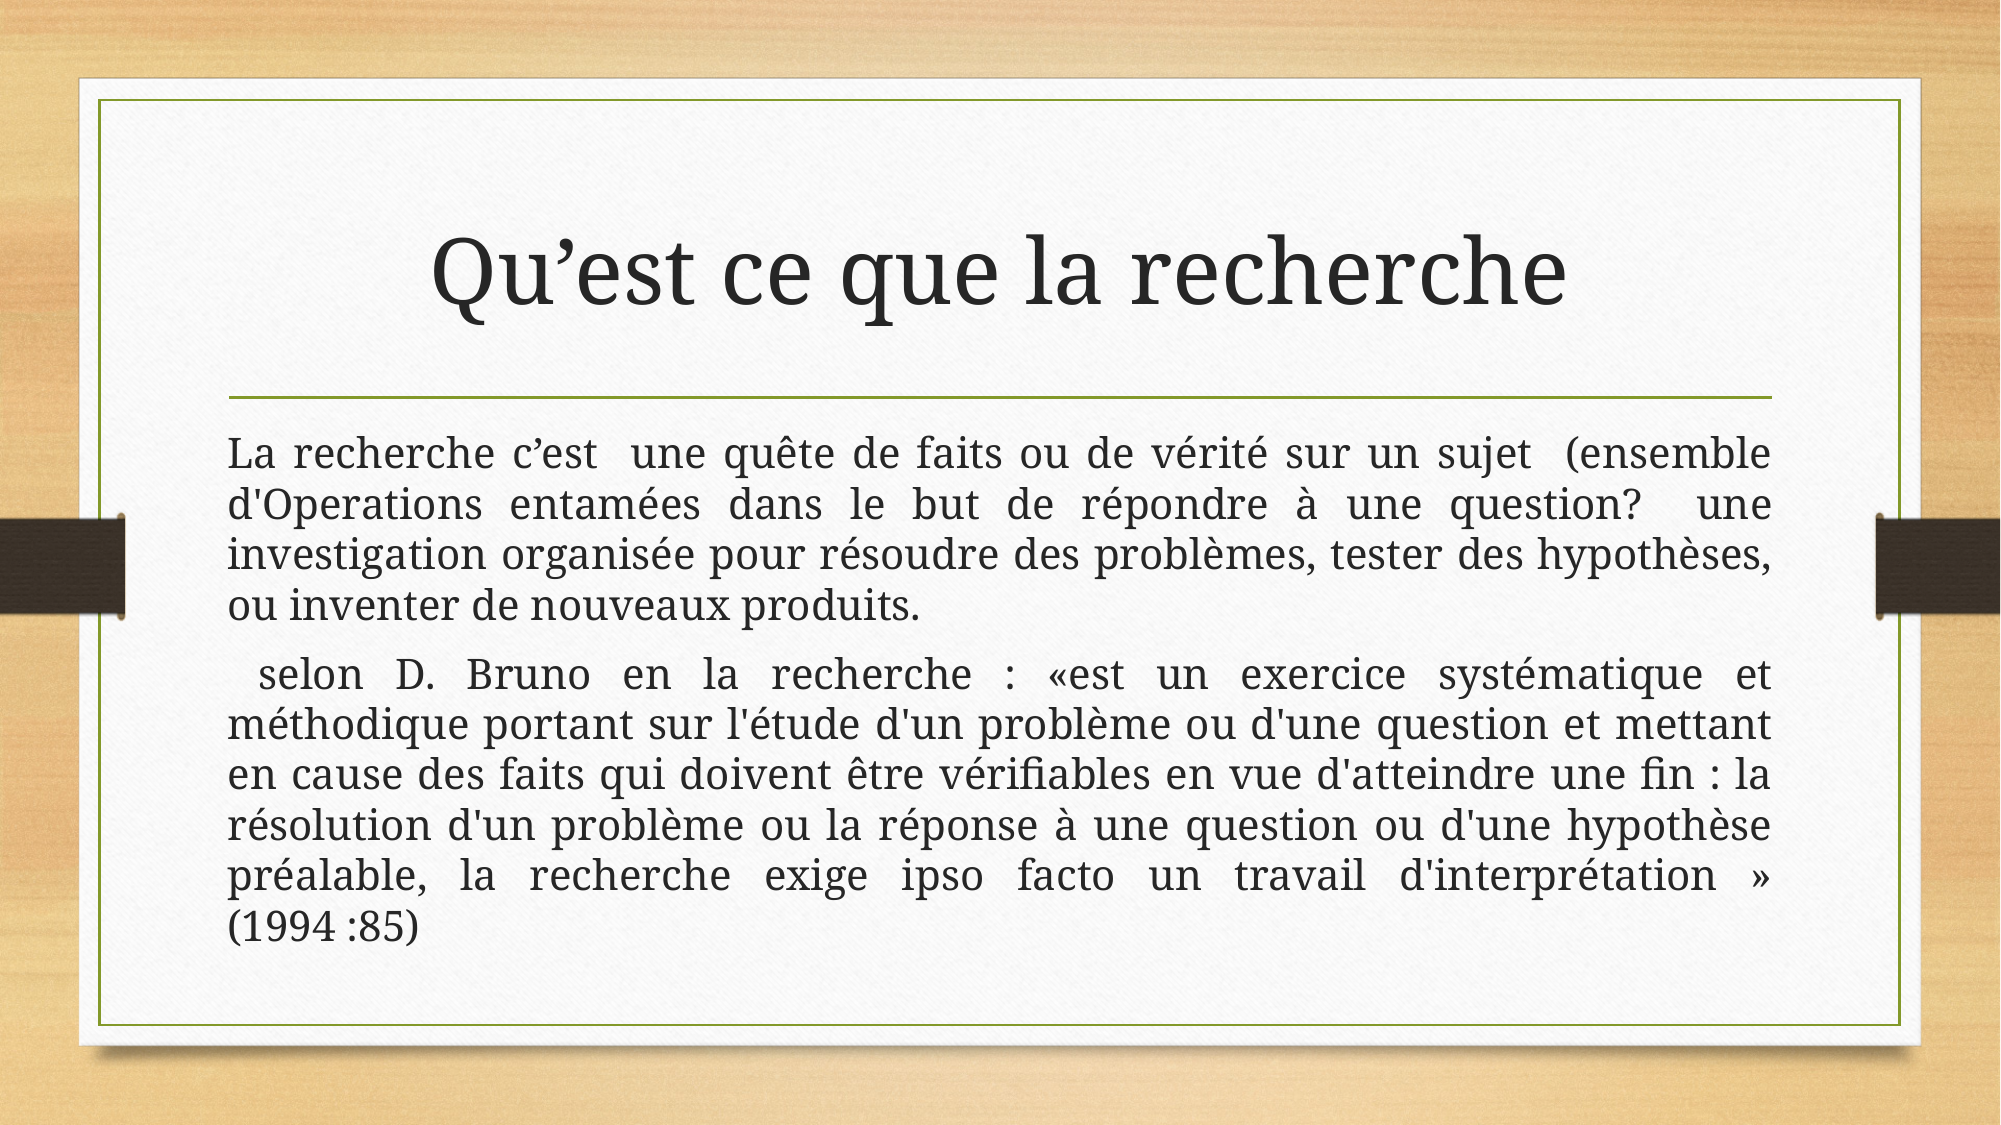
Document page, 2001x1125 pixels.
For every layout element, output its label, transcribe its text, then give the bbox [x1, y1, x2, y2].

picture [0, 0, 2001, 1125]
list La recherche c’est une quête de faits ou de vérité sur un sujet (ensemble d'Operations entamées dans le but de répondre à une question? une investigation organisée pour résoudre des problèmes, tester des hypothèses, ou inventer de nouveaux produits. selon D. Bruno en la recherche : «est un exercice systématique et méthodique portant sur l'étude d'un problème ou d'une question et mettant en cause des faits qui doivent être vérifiables en vue d'atteindre une fin : la résolution d'un problème ou la réponse à une question ou d'une hypothèse préalable, la recherche exige ipso facto un travail d'interprétation » (1994 :85) [212, 419, 1788, 964]
title Qu’est ce que la recherche [212, 161, 1788, 375]
